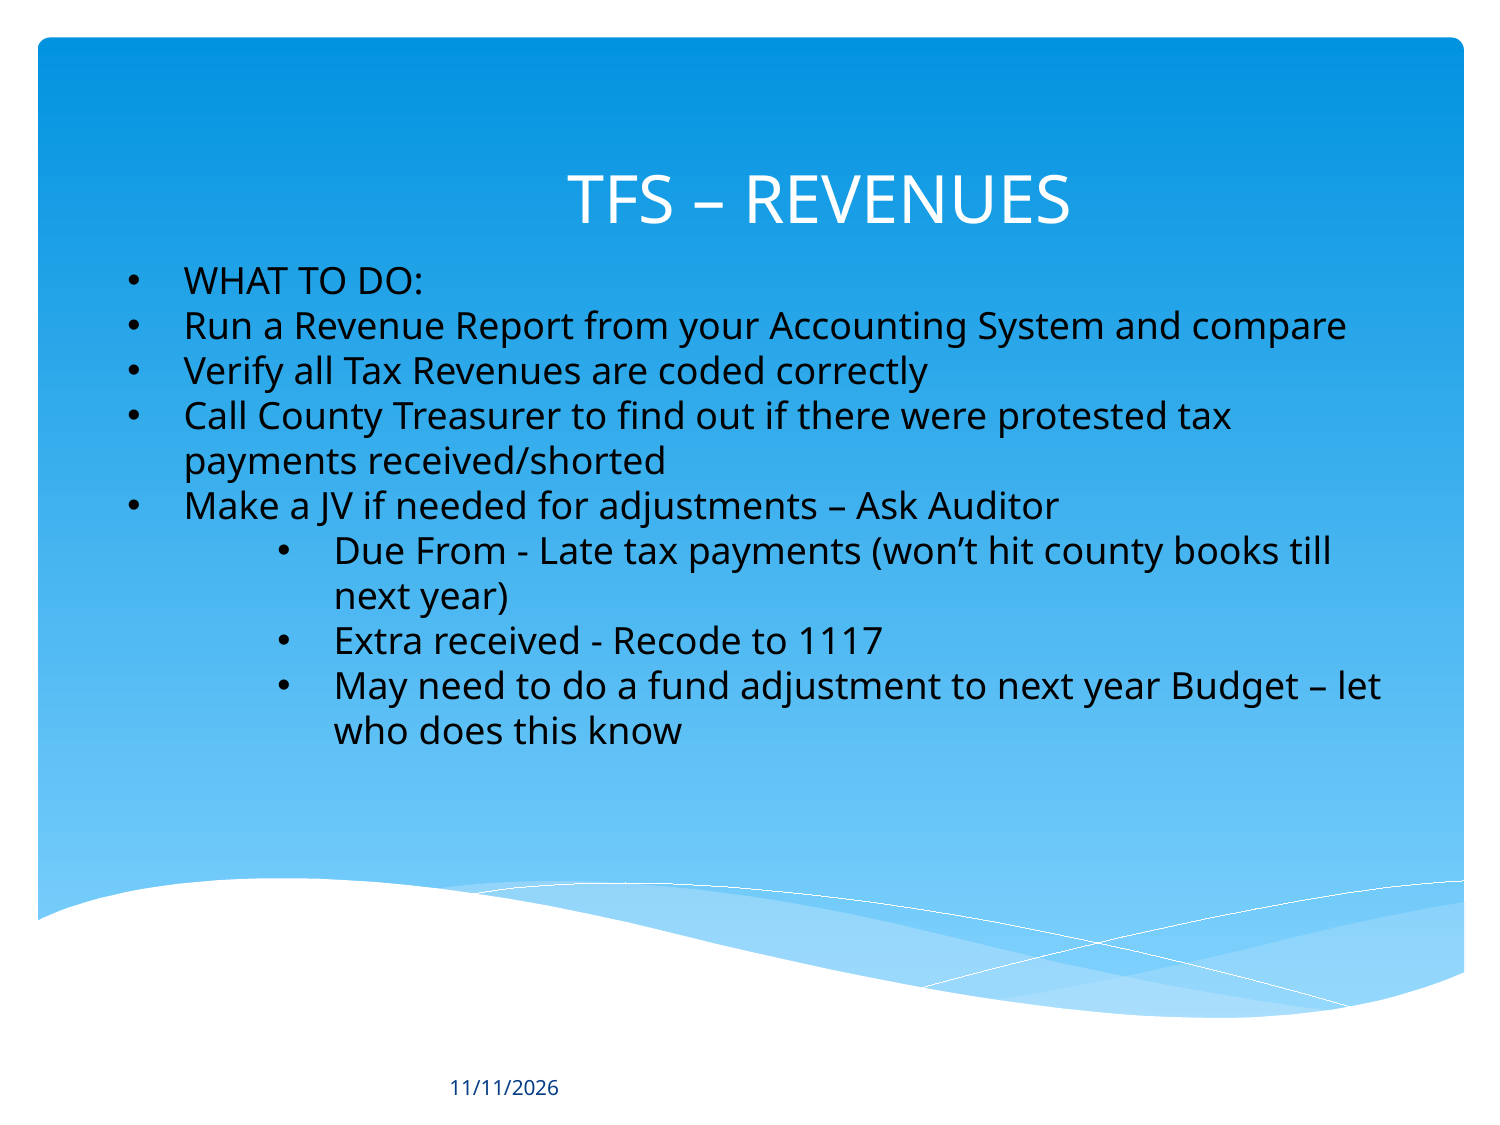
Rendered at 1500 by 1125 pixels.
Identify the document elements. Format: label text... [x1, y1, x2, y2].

text_box WHAT TO DO: Run a Revenue Report from your Accounting System and compare Verify all Tax Revenues are coded correctly Call County Treasurer to find out if there were protested tax payments received/shorted Make a JV if needed for adjustments – Ask Auditor Due From - Late tax payments (won’t hit county books till next year) Extra received - Recode to 1117 May need to do a fund adjustment to next year Budget – let who does this know [112, 249, 1407, 805]
text_box TFS – REVENUES [232, 149, 1408, 290]
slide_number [312, 1052, 574, 1125]
